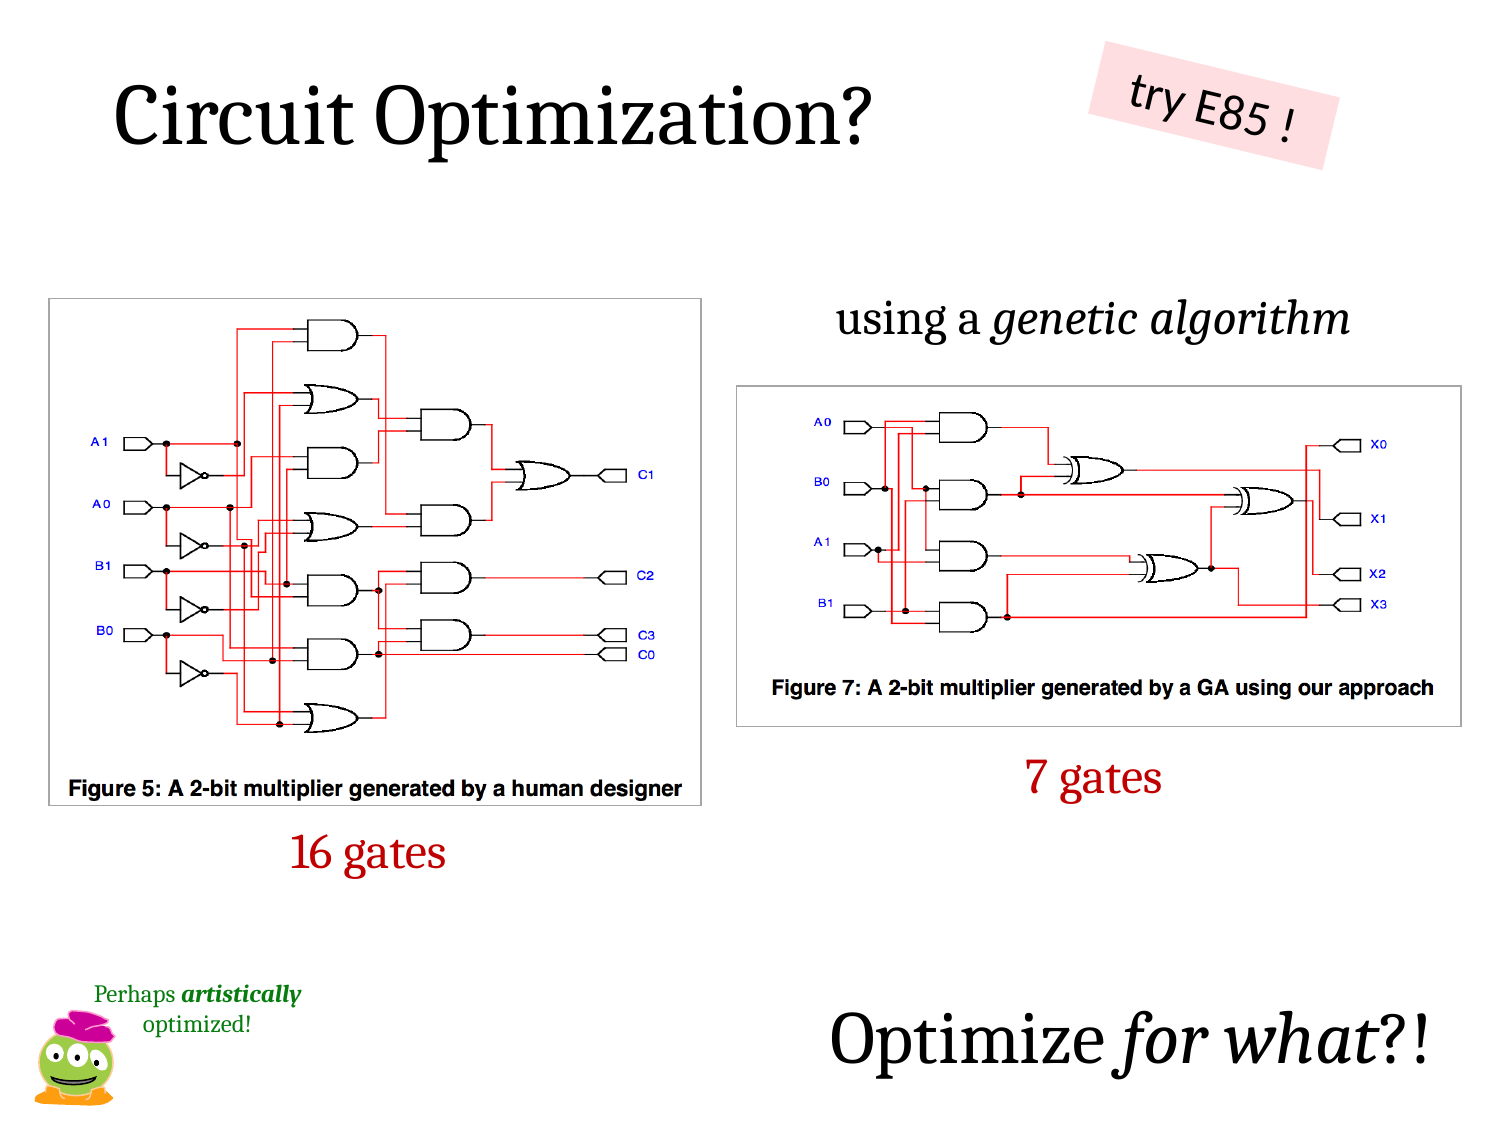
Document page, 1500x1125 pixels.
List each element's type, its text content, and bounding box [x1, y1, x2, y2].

picture [49, 298, 701, 805]
text_box Optimize for what?! [815, 981, 1448, 1087]
picture [737, 386, 1461, 727]
text_box 16 gates [262, 813, 475, 887]
text_box Perhaps artistically optimized! [74, 969, 321, 1045]
text_box try E85 ! [1088, 40, 1340, 171]
text_box 7 gates [987, 736, 1200, 812]
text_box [35, 1010, 116, 1106]
text_box using a genetic algorithm [781, 276, 1407, 352]
text_box Circuit Optimization? [99, 49, 895, 170]
